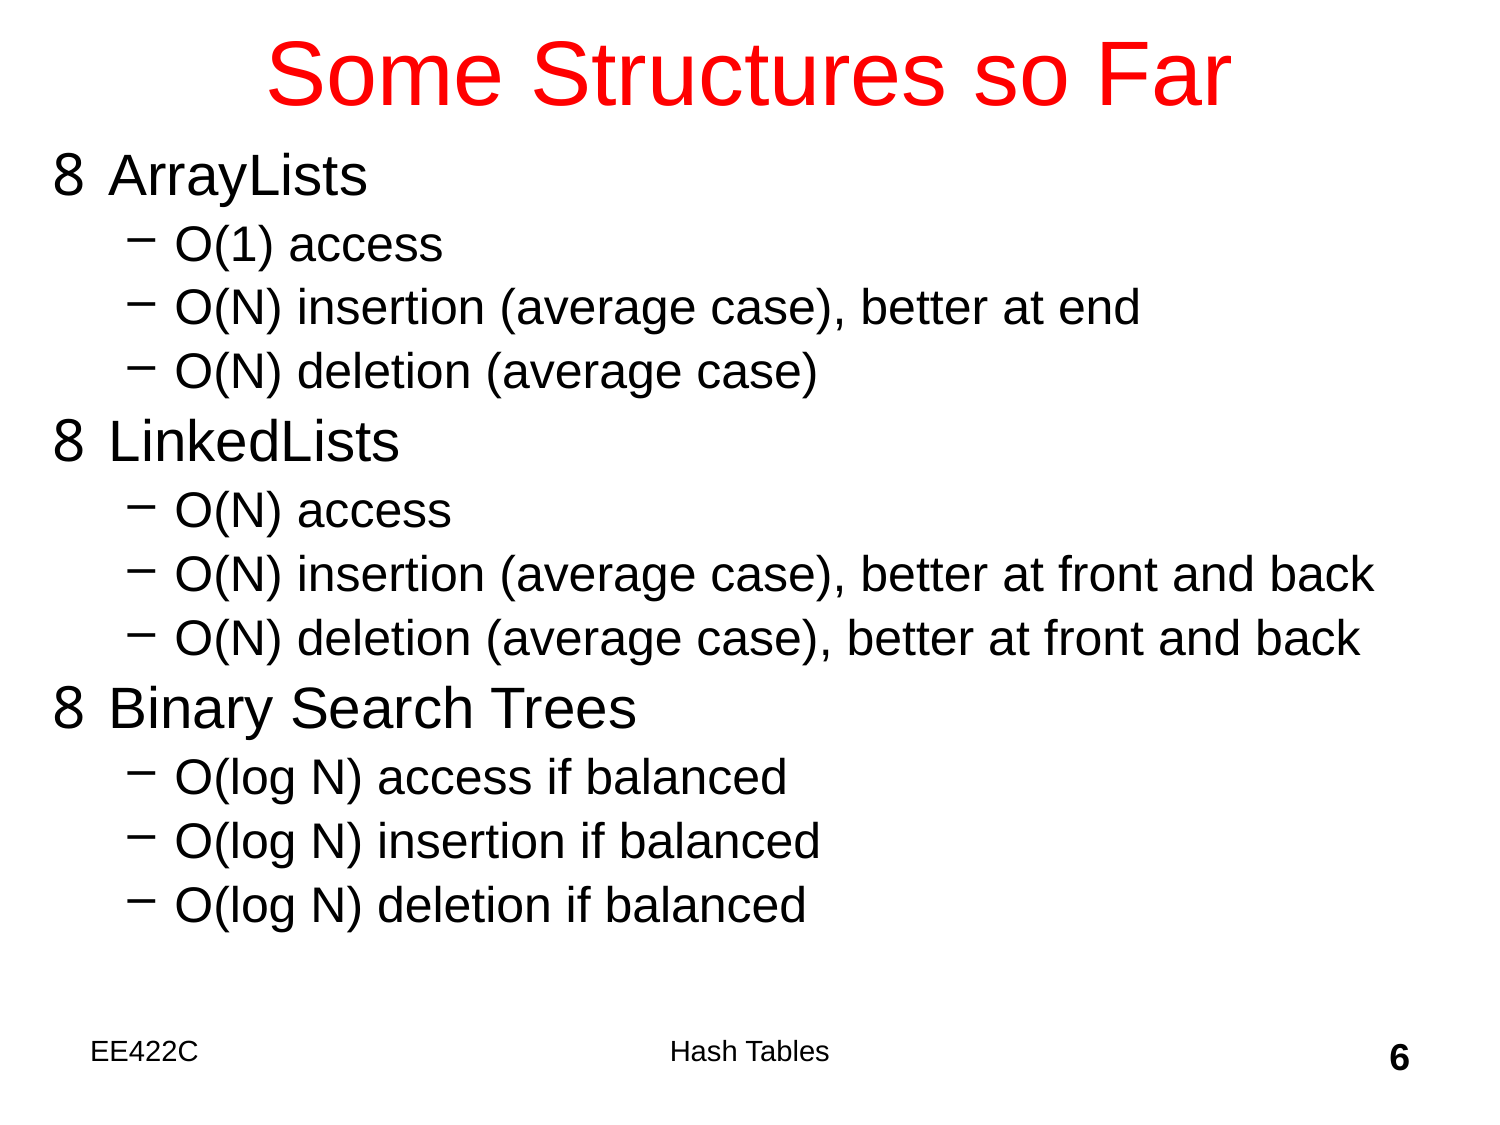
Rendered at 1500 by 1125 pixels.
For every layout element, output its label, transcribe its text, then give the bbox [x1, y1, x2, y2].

slide_number 6 [1112, 1038, 1426, 1101]
footer Hash Tables [462, 1038, 1038, 1101]
slide_number EE422C [74, 1038, 451, 1101]
list ArrayLists O(1) access O(N) insertion (average case), better at end O(N) deletion (average case) LinkedLists O(N) access O(N) insertion (average case), better at front and back O(N) deletion (average case), better at front and back Binary Search Trees O(log N) access if balanced O(log N) insertion if balanced O(log N) deletion if balanced [37, 137, 1463, 1038]
title Some Structures so Far [112, 0, 1388, 137]
